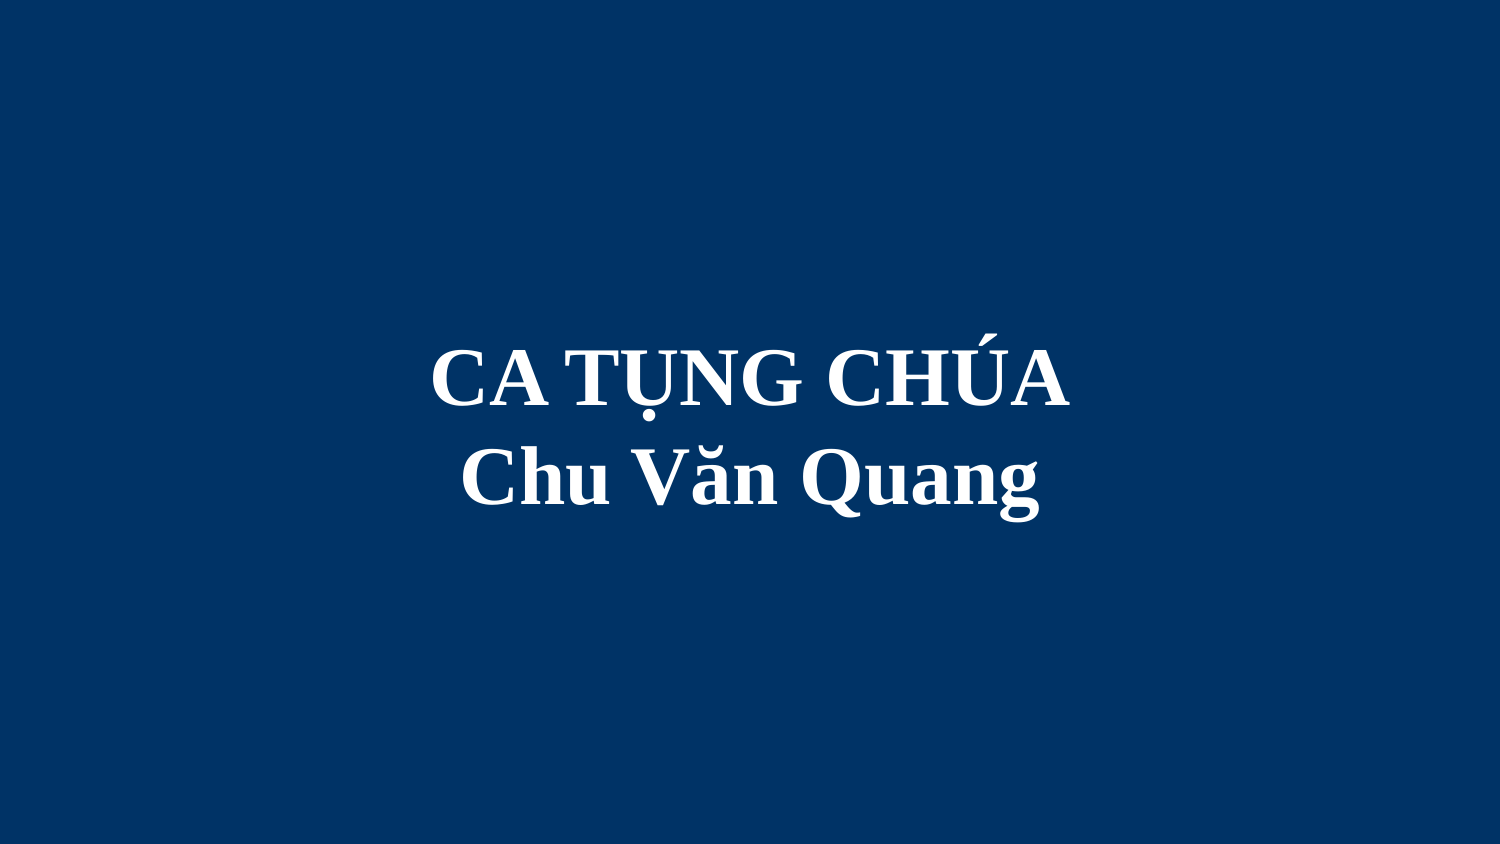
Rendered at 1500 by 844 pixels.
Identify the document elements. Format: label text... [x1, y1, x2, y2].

title CA TỤNG CHÚA Chu Văn Quang [0, 0, 1500, 844]
